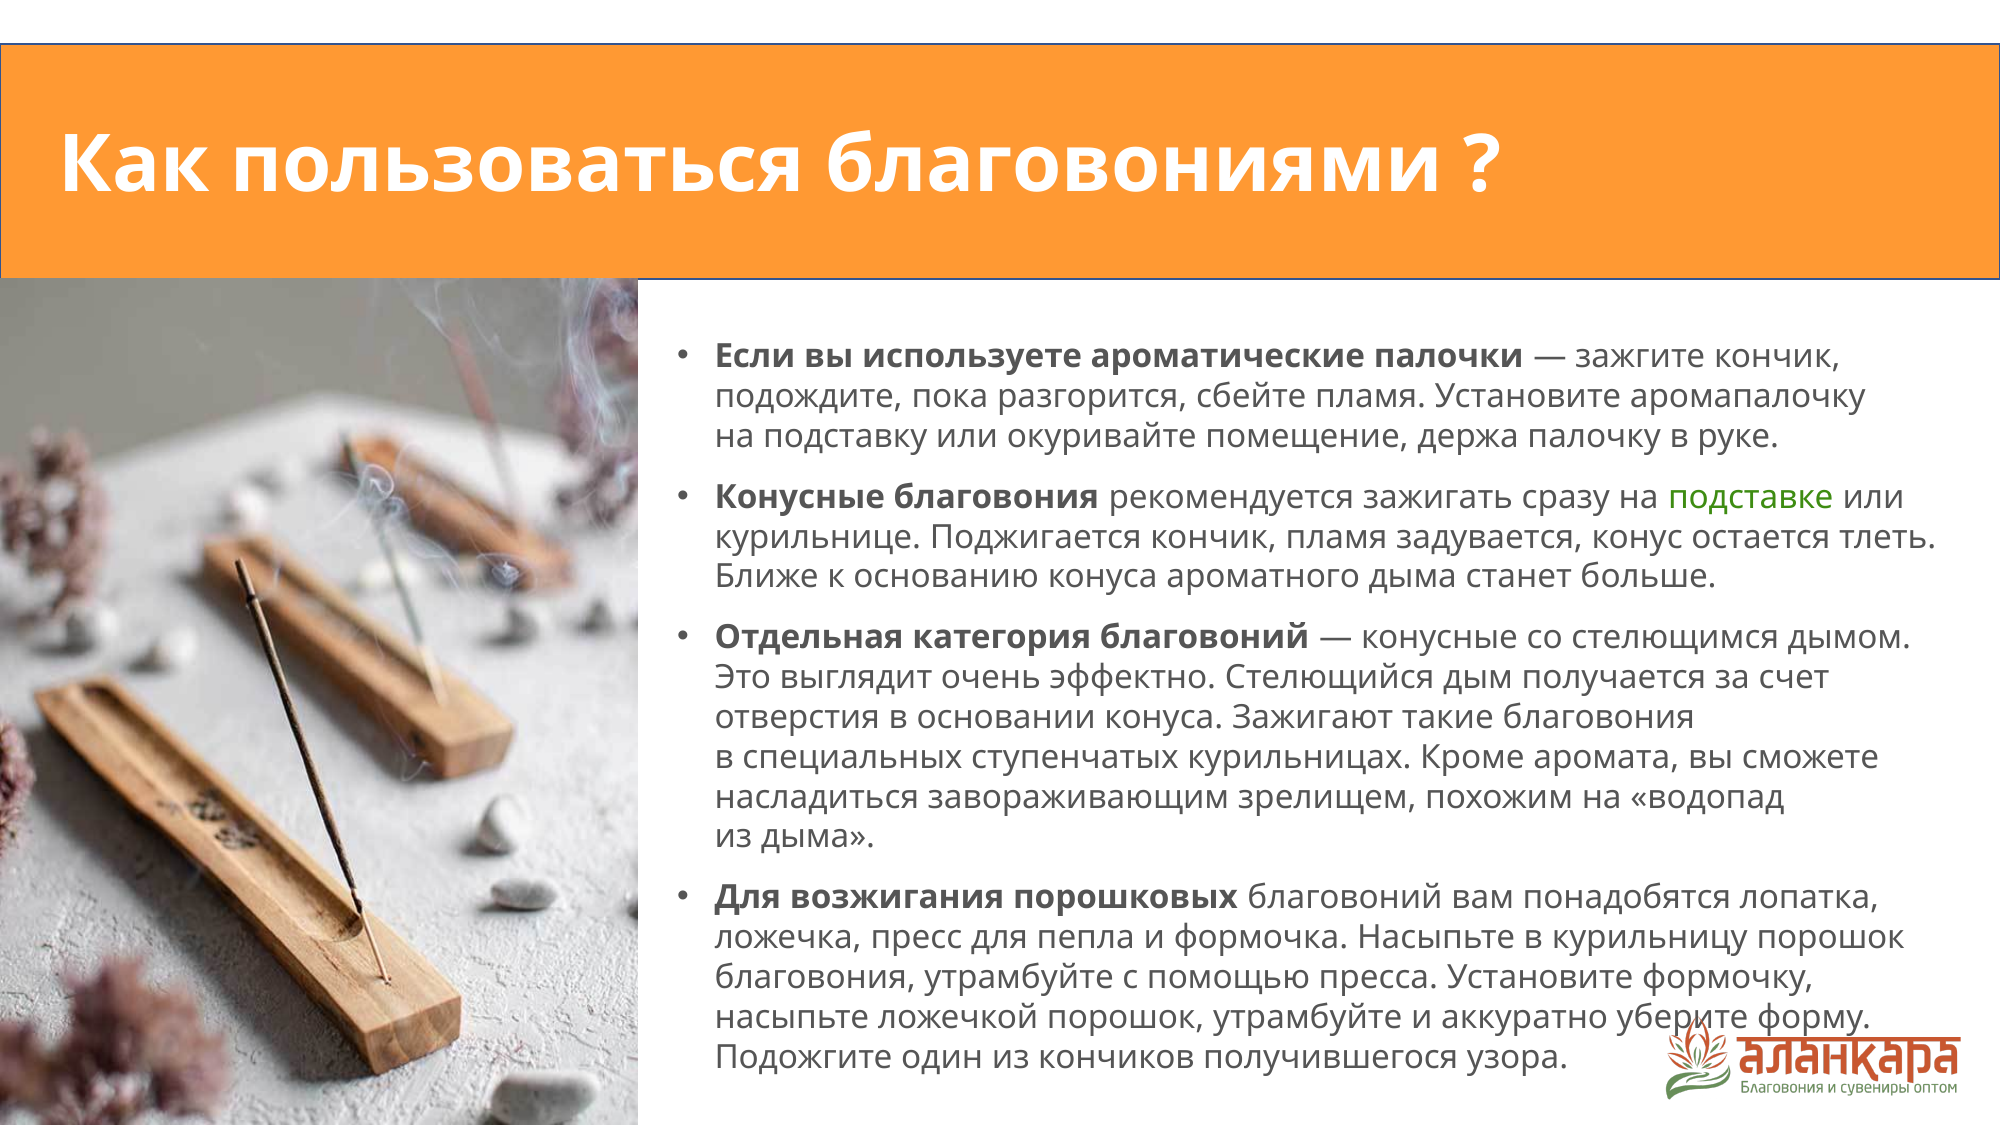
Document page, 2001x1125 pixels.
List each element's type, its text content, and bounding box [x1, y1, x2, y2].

text_box [0, 43, 2000, 280]
title Как пользоваться благовониями ? [43, 114, 1839, 485]
picture [0, 278, 638, 1125]
list Если вы используете ароматические палочки — зажгите кончик, подождите, пока разгорится, сбейте пламя. Установите аромапалочку на подставку или окуривайте помещение, держа палочку в руке. Конусные благовония рекомендуется зажигать сразу на подставке или курильнице. Поджигается кончик, пламя задувается, конус остается тлеть. Ближе к основанию конуса ароматного дыма станет больше. Отдельная категория благовоний — конусные со стелющимся дымом. Это выглядит очень эффектно. Стелющийся дым получается за счет отверстия в основании конуса. Зажигают такие благовония в специальных ступенчатых курильницах. Кроме аромата, вы сможете насладиться завораживающим зрелищем, похожим на «водопад из дыма». Для возжигания порошковых благовоний вам понадобятся лопатка, ложечка, пресс для пепла и формочка. Насыпьте в курильницу порошок благовония, утрамбуйте с помощью пресса. Установите формочку, насыпьте ложечкой порошок, утрамбуйте и аккуратно уберите форму. Подожгите один из кончиков получившегося узора. [662, 326, 1957, 1125]
picture [1665, 1015, 1961, 1100]
